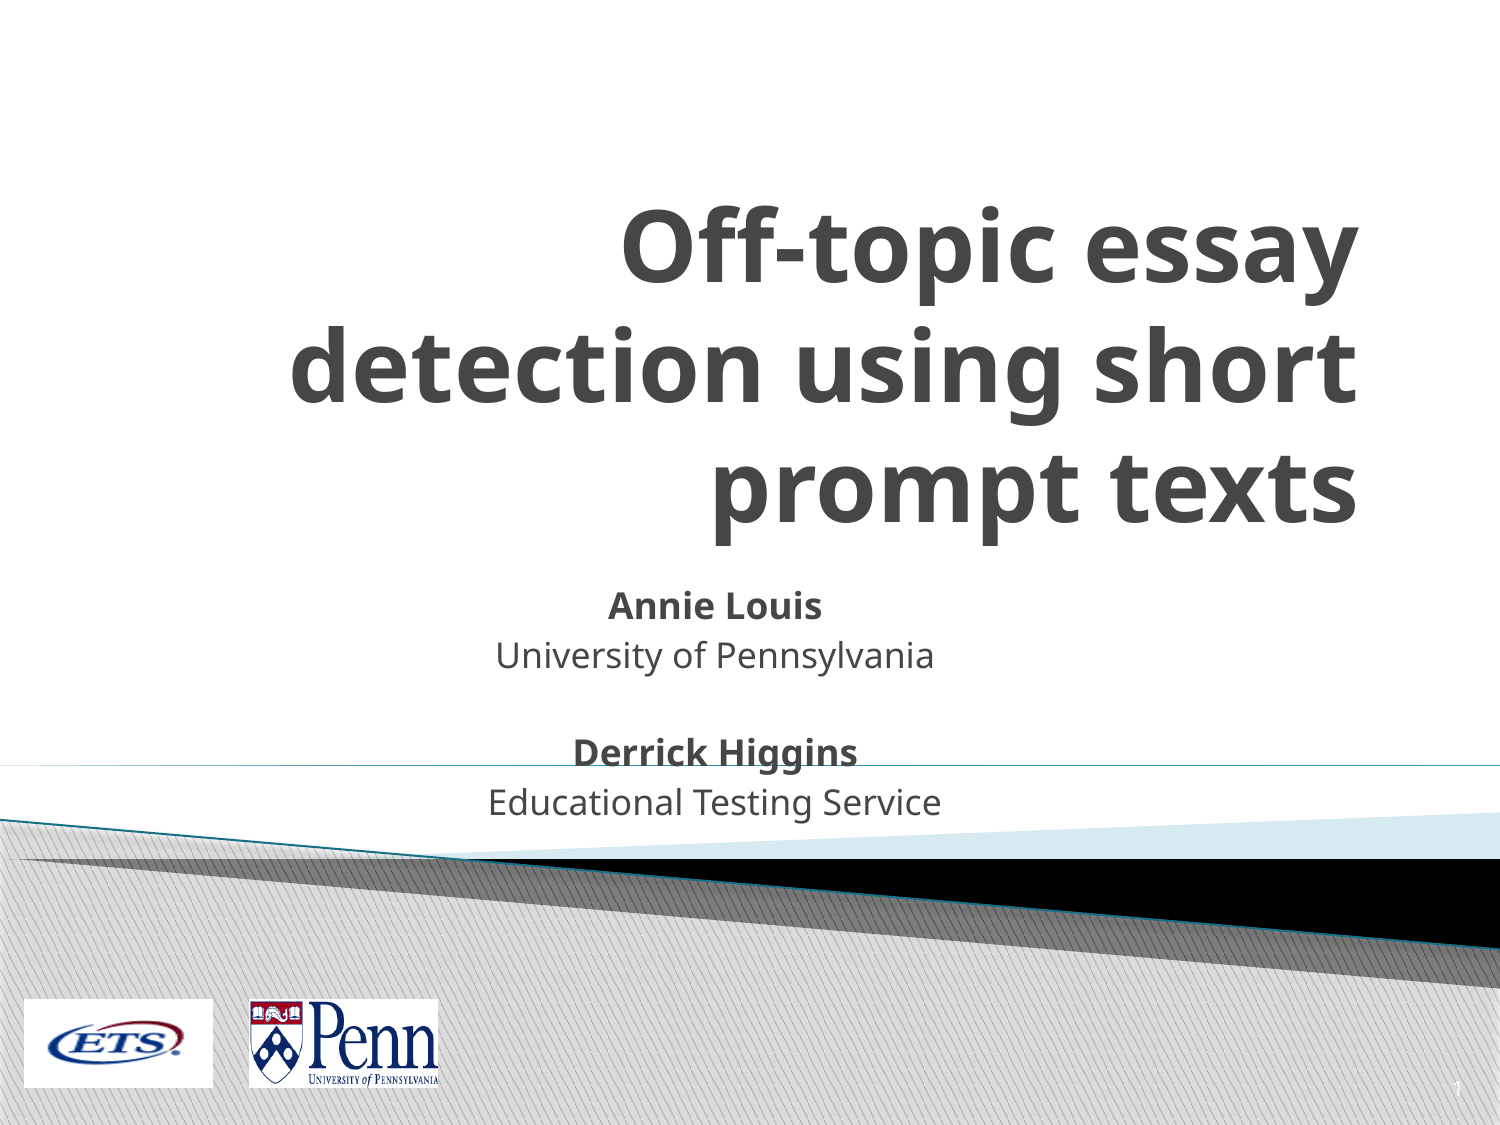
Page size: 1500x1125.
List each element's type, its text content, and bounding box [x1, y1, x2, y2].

picture [249, 999, 438, 1088]
subtitle Annie Louis University of Pennsylvania Derrick Higgins Educational Testing Service [412, 575, 1025, 833]
slide_number 1 [1418, 1051, 1479, 1112]
title Off-topic essay detection using short prompt texts [99, 249, 1375, 551]
picture [24, 999, 213, 1088]
picture [5, 859, 1500, 989]
